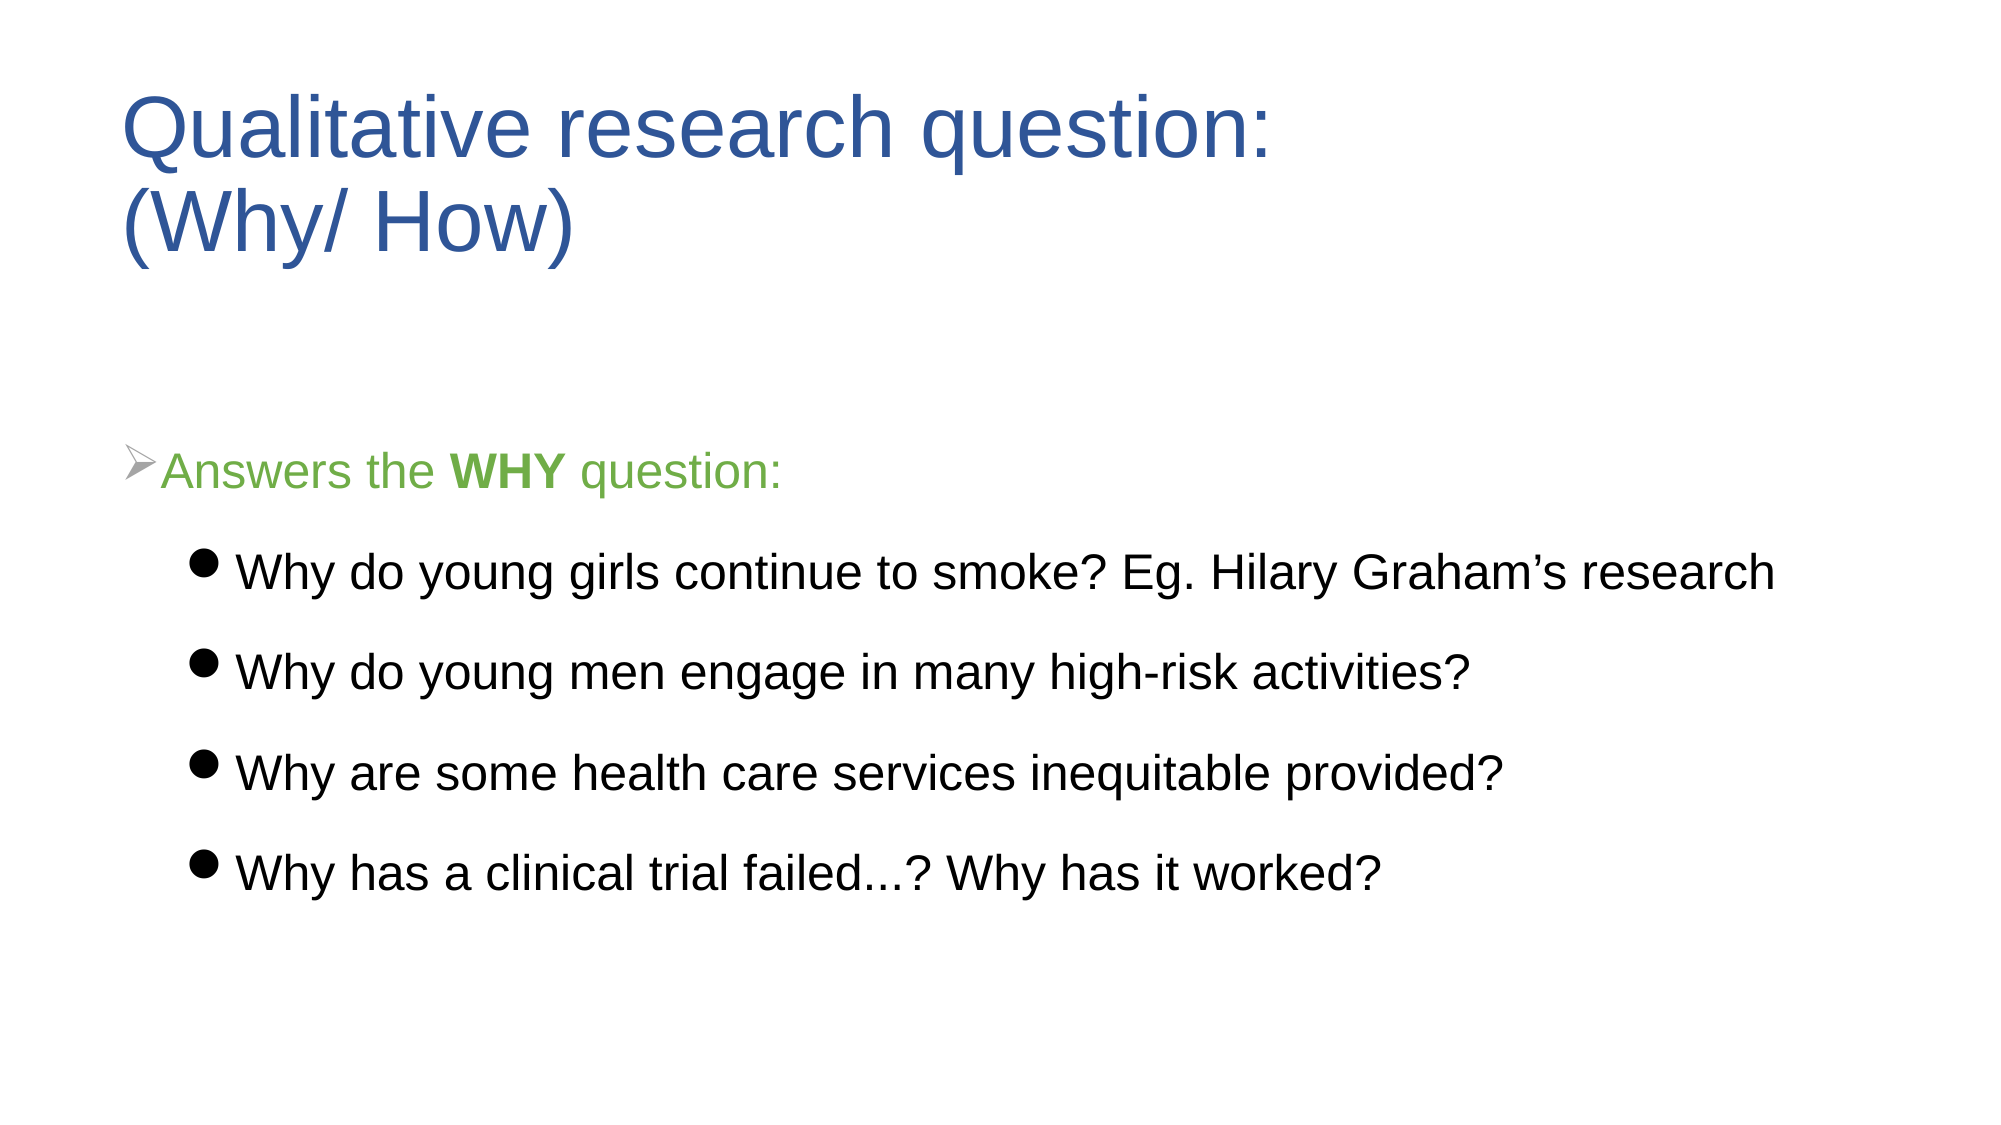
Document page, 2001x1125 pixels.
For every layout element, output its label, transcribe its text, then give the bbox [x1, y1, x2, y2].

list Answers the WHY question: Why do young girls continue to smoke? Eg. Hilary Graham’s research Why do young men engage in many high-risk activities? Why are some health care services inequitable provided? Why has a clinical trial failed...? Why has it worked? [106, 401, 1886, 1025]
title Qualitative research question: (Why/ How) [106, 74, 1741, 278]
